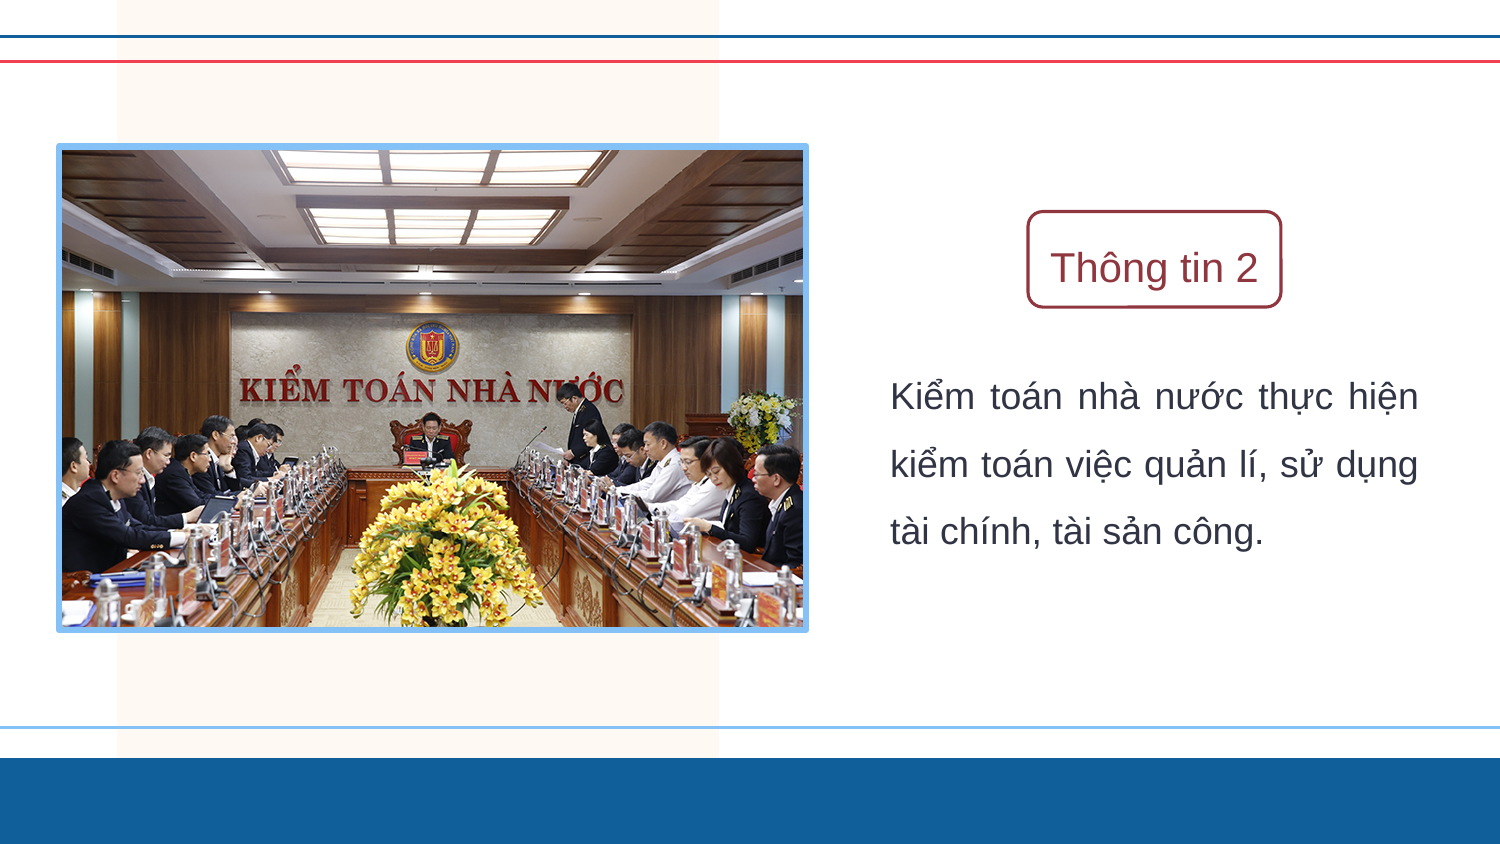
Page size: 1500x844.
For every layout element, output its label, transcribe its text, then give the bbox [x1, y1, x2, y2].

picture [61, 149, 804, 627]
text_box Thông tin 2 [1028, 211, 1281, 308]
text_box Kiểm toán nhà nước thực hiện kiểm toán việc quản lí, sử dụng tài chính, tài sản công. [875, 342, 1434, 560]
